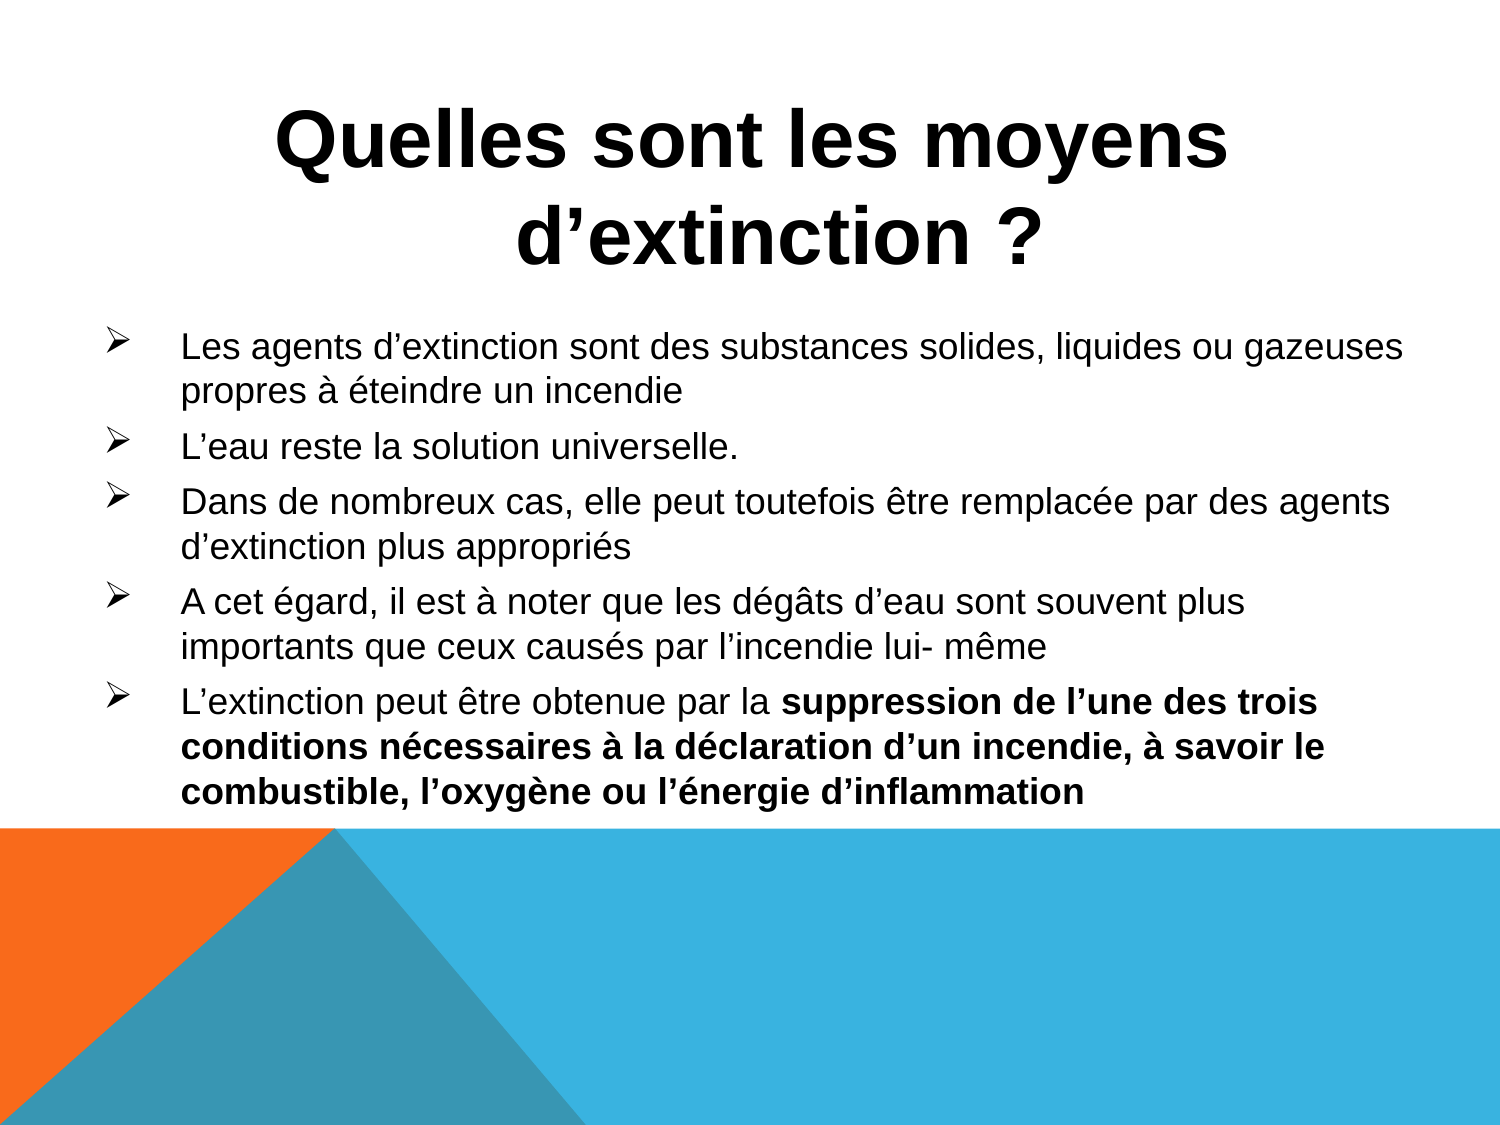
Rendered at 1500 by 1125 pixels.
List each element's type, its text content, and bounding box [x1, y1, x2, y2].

list Quelles sont les moyens d’extinction ? [135, 78, 1370, 291]
text_box Les agents d’extinction sont des substances solides, liquides ou gazeuses propres à éteindre un incendie L’eau reste la solution universelle. Dans de nombreux cas, elle peut toutefois être remplacée par des agents d’extinction plus appropriés A cet égard, il est à noter que les dégâts d’eau sont souvent plus importants que ceux causés par l’incendie lui- même L’extinction peut être obtenue par la suppression de l’une des trois conditions nécessaires à la déclaration d’un incendie, à savoir le combustible, l’oxygène ou l’énergie d’inflammation [88, 314, 1439, 823]
